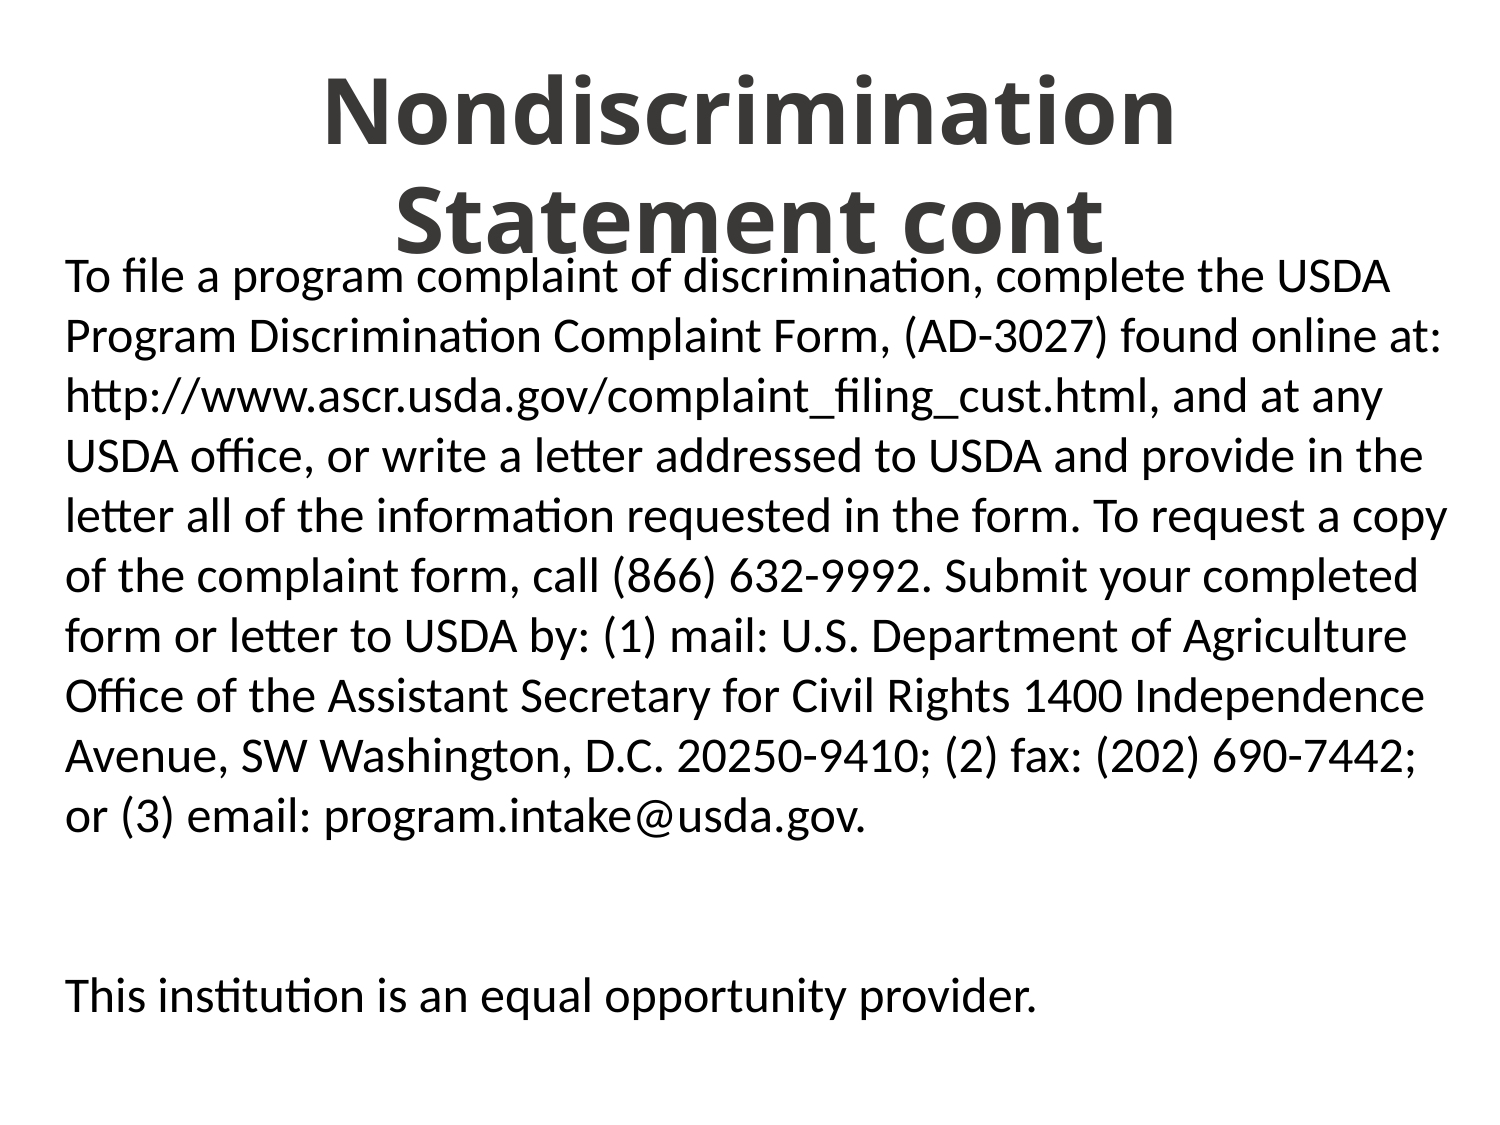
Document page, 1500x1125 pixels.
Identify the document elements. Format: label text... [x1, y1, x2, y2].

text_box Nondiscrimination Statement cont [74, 45, 1425, 233]
text_box To file a program complaint of discrimination, complete the USDA Program Discrimination Complaint Form, (AD-3027) found online at: http://www.ascr.usda.gov/complaint_filing_cust.html, and at any USDA office, or write a letter addressed to USDA and provide in the letter all of the information requested in the form. To request a copy of the complaint form, call (866) 632-9992. Submit your completed form or letter to USDA by: (1) mail: U.S. Department of Agriculture Office of the Assistant Secretary for Civil Rights 1400 Independence Avenue, SW Washington, D.C. 20250-9410; (2) fax: (202) 690-7442; or (3) email: program.intake@usda.gov. This institution is an equal opportunity provider. [49, 174, 1475, 1030]
